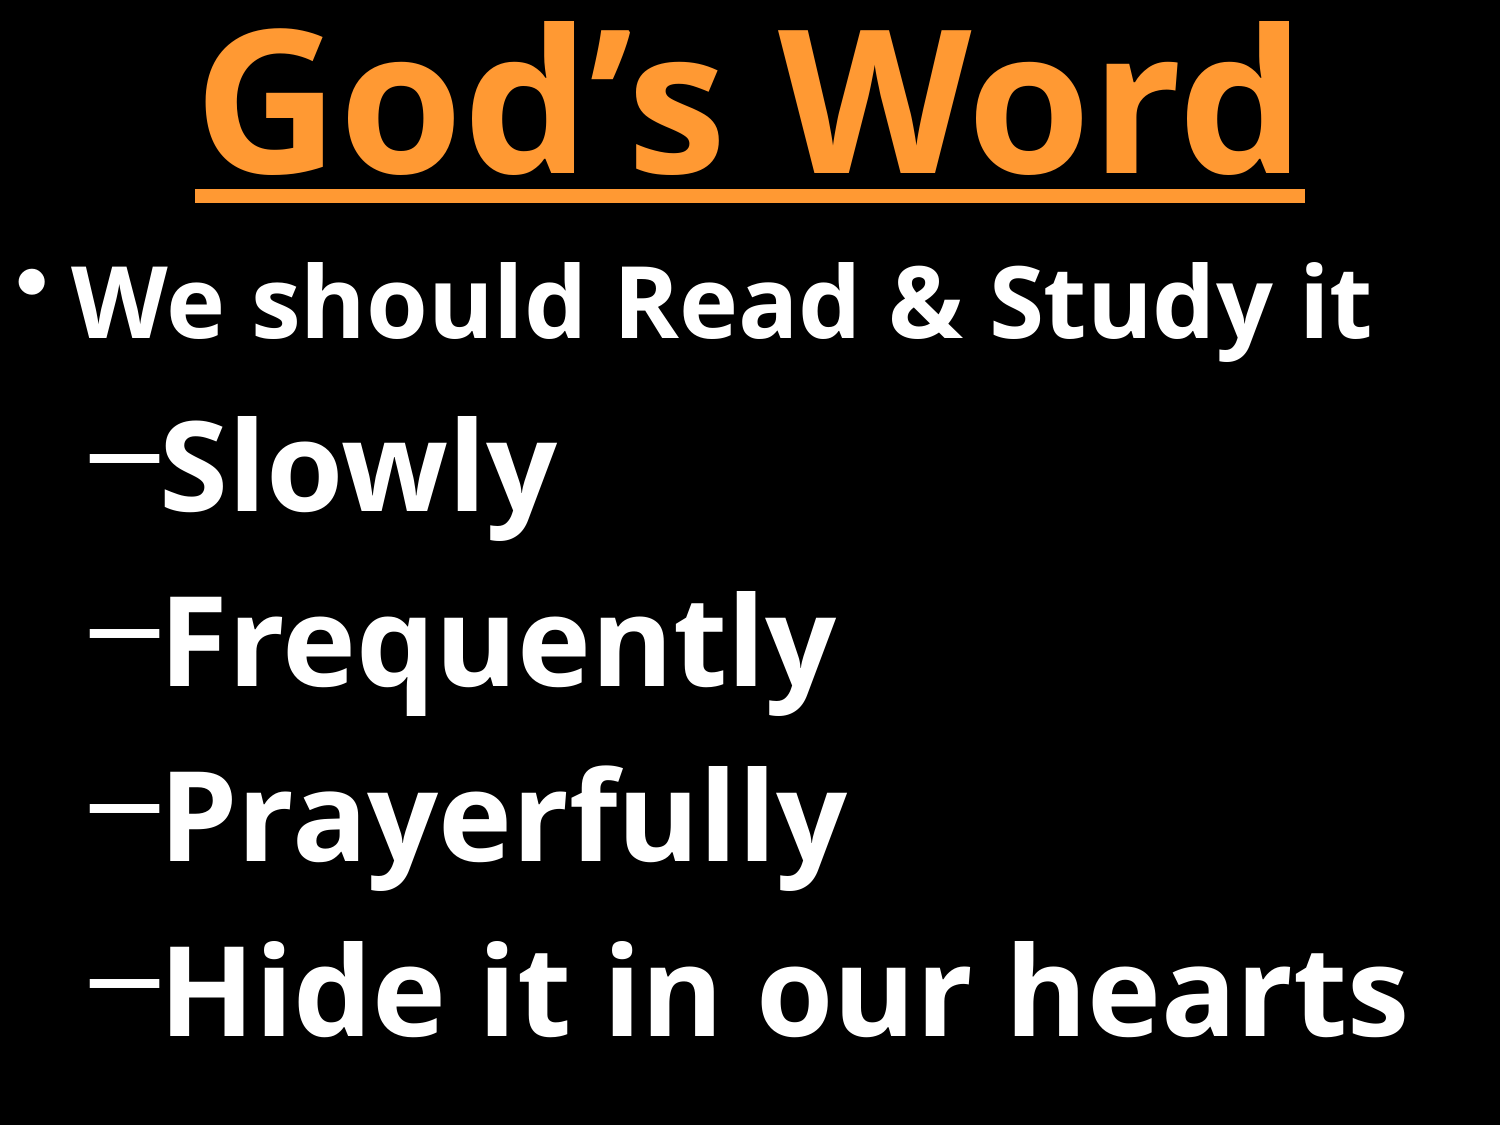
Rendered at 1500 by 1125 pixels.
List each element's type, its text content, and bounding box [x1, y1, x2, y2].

title God’s Word [112, 0, 1388, 188]
list We should Read & Study it Slowly Frequently Prayerfully Hide it in our hearts [0, 218, 1500, 1125]
